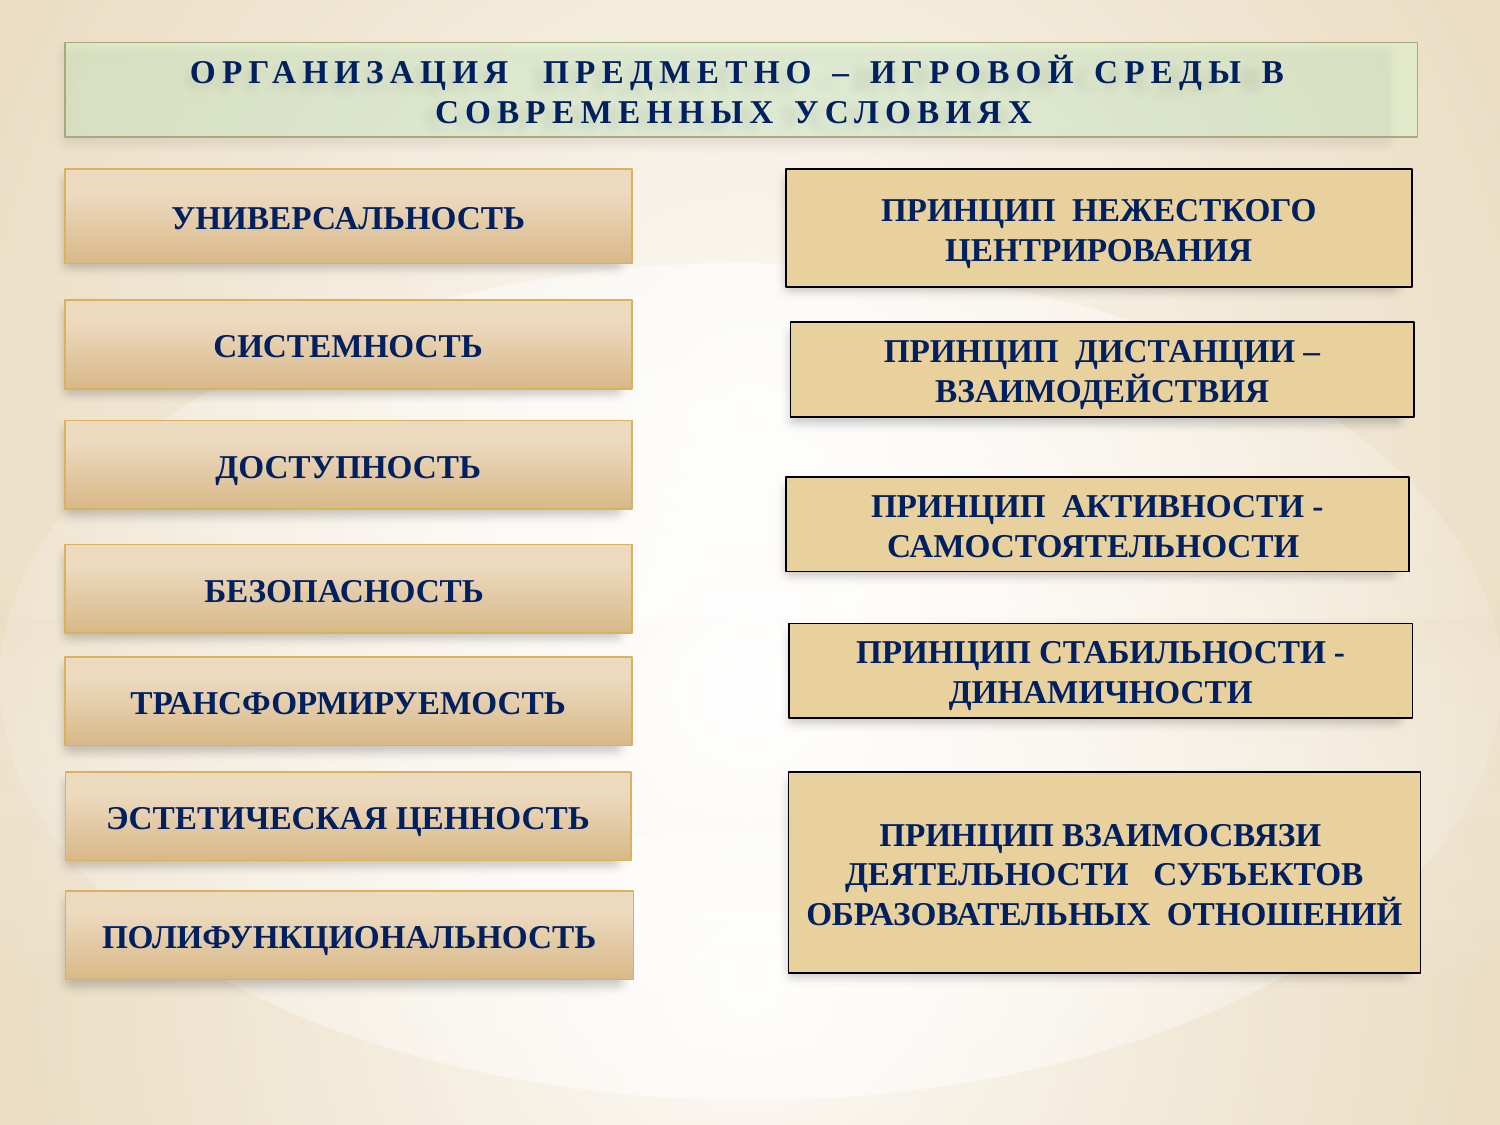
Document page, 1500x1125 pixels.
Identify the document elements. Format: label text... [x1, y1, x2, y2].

text_box БЕЗОПАСНОСТЬ [64, 544, 633, 634]
text_box ПРИНЦИП АКТИВНОСТИ -САМОСТОЯТЕЛЬНОСТИ [785, 476, 1410, 572]
text_box ТРАНСФОРМИРУЕМОСТЬ [64, 656, 633, 746]
text_box ПРИНЦИП НЕЖЕСТКОГО ЦЕНТРИРОВАНИЯ [785, 168, 1413, 288]
text_box УНИВЕРСАЛЬНОСТЬ [64, 168, 633, 264]
text_box ПРИНЦИП ВЗАИМОСВЯЗИ ДЕЯТЕЛЬНОСТИ СУБЪЕКТОВ ОБРАЗОВАТЕЛЬНЫХ ОТНОШЕНИЙ [788, 771, 1421, 974]
text_box ПРИНЦИП ДИСТАНЦИИ – ВЗАИМОДЕЙСТВИЯ [790, 321, 1415, 418]
text_box ДОСТУПНОСТЬ [64, 420, 633, 510]
text_box ОРГАНИЗАЦИЯ ПРЕДМЕТНО – ИГРОВОЙ СРЕДЫ В СОВРЕМЕННЫХ УСЛОВИЯХ [64, 42, 1418, 138]
text_box ПОЛИФУНКЦИОНАЛЬНОСТЬ [65, 890, 634, 980]
text_box ЭСТЕТИЧЕСКАЯ ЦЕННОСТЬ [65, 771, 632, 861]
text_box ПРИНЦИП СТАБИЛЬНОСТИ - ДИНАМИЧНОСТИ [788, 623, 1413, 719]
text_box СИСТЕМНОСТЬ [64, 299, 633, 390]
